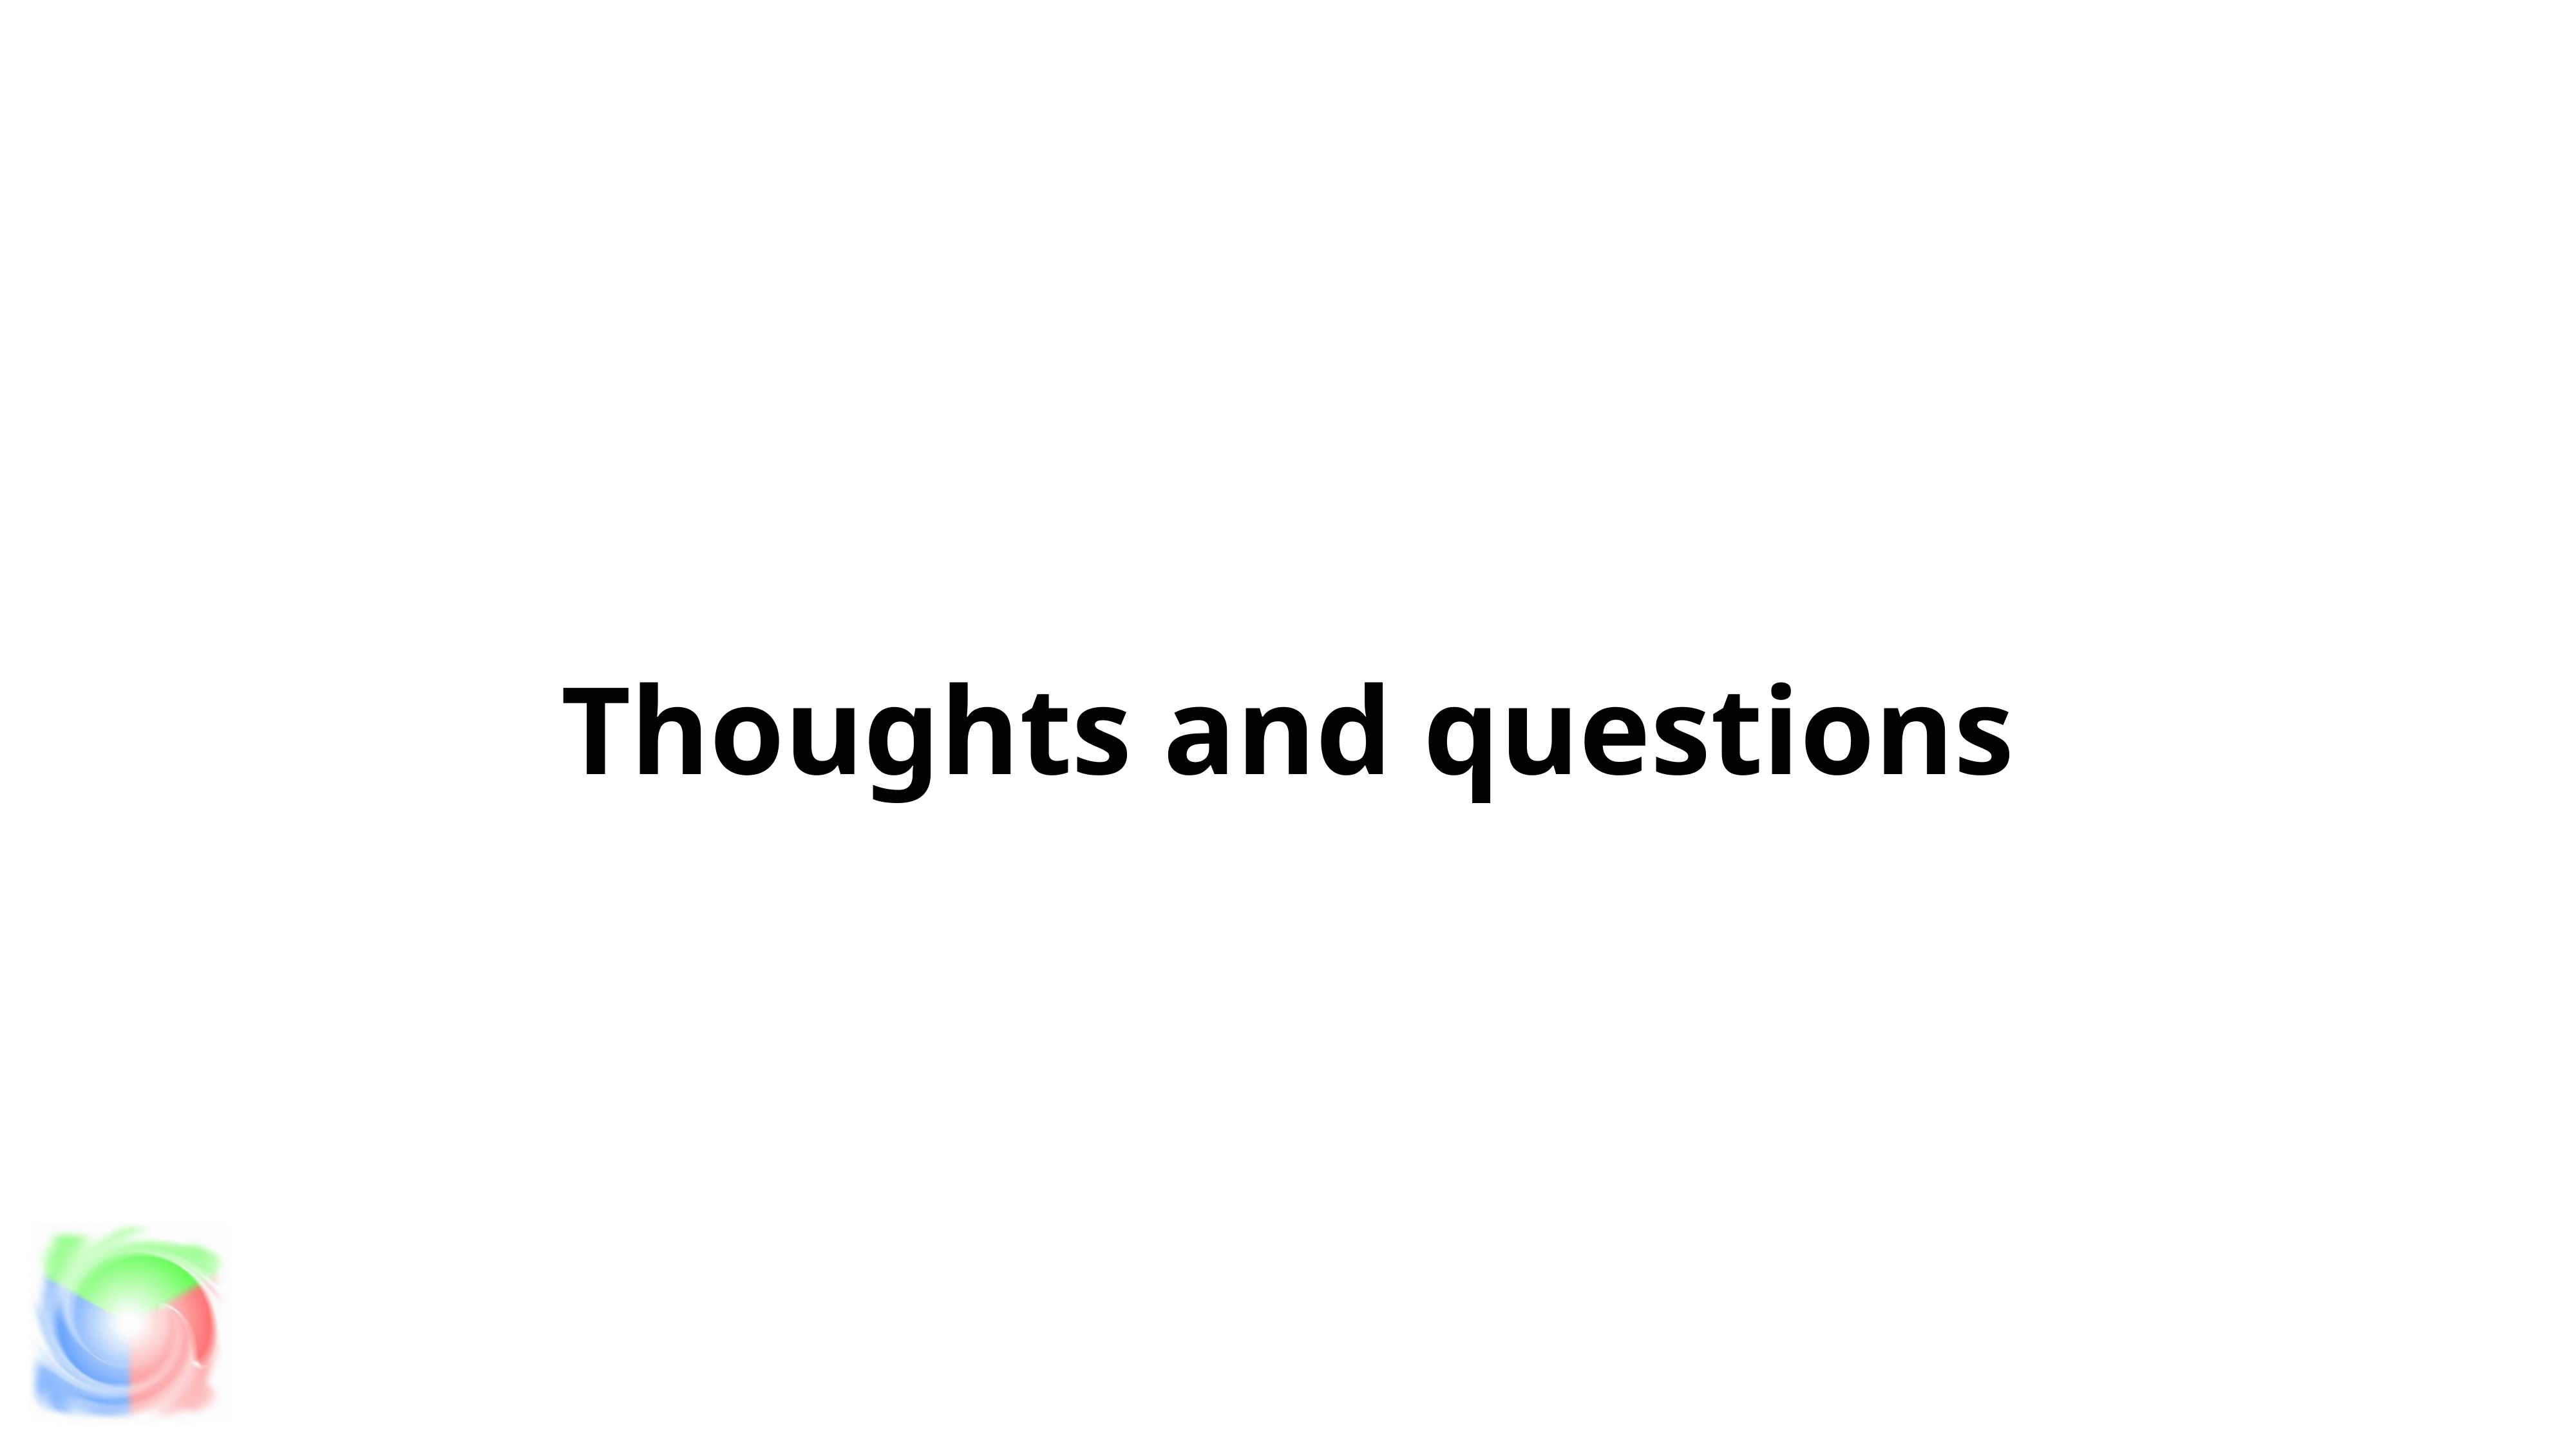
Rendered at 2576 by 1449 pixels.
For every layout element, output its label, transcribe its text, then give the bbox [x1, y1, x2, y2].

picture [29, 1223, 231, 1425]
text_box Thoughts and questions [293, 646, 2283, 807]
